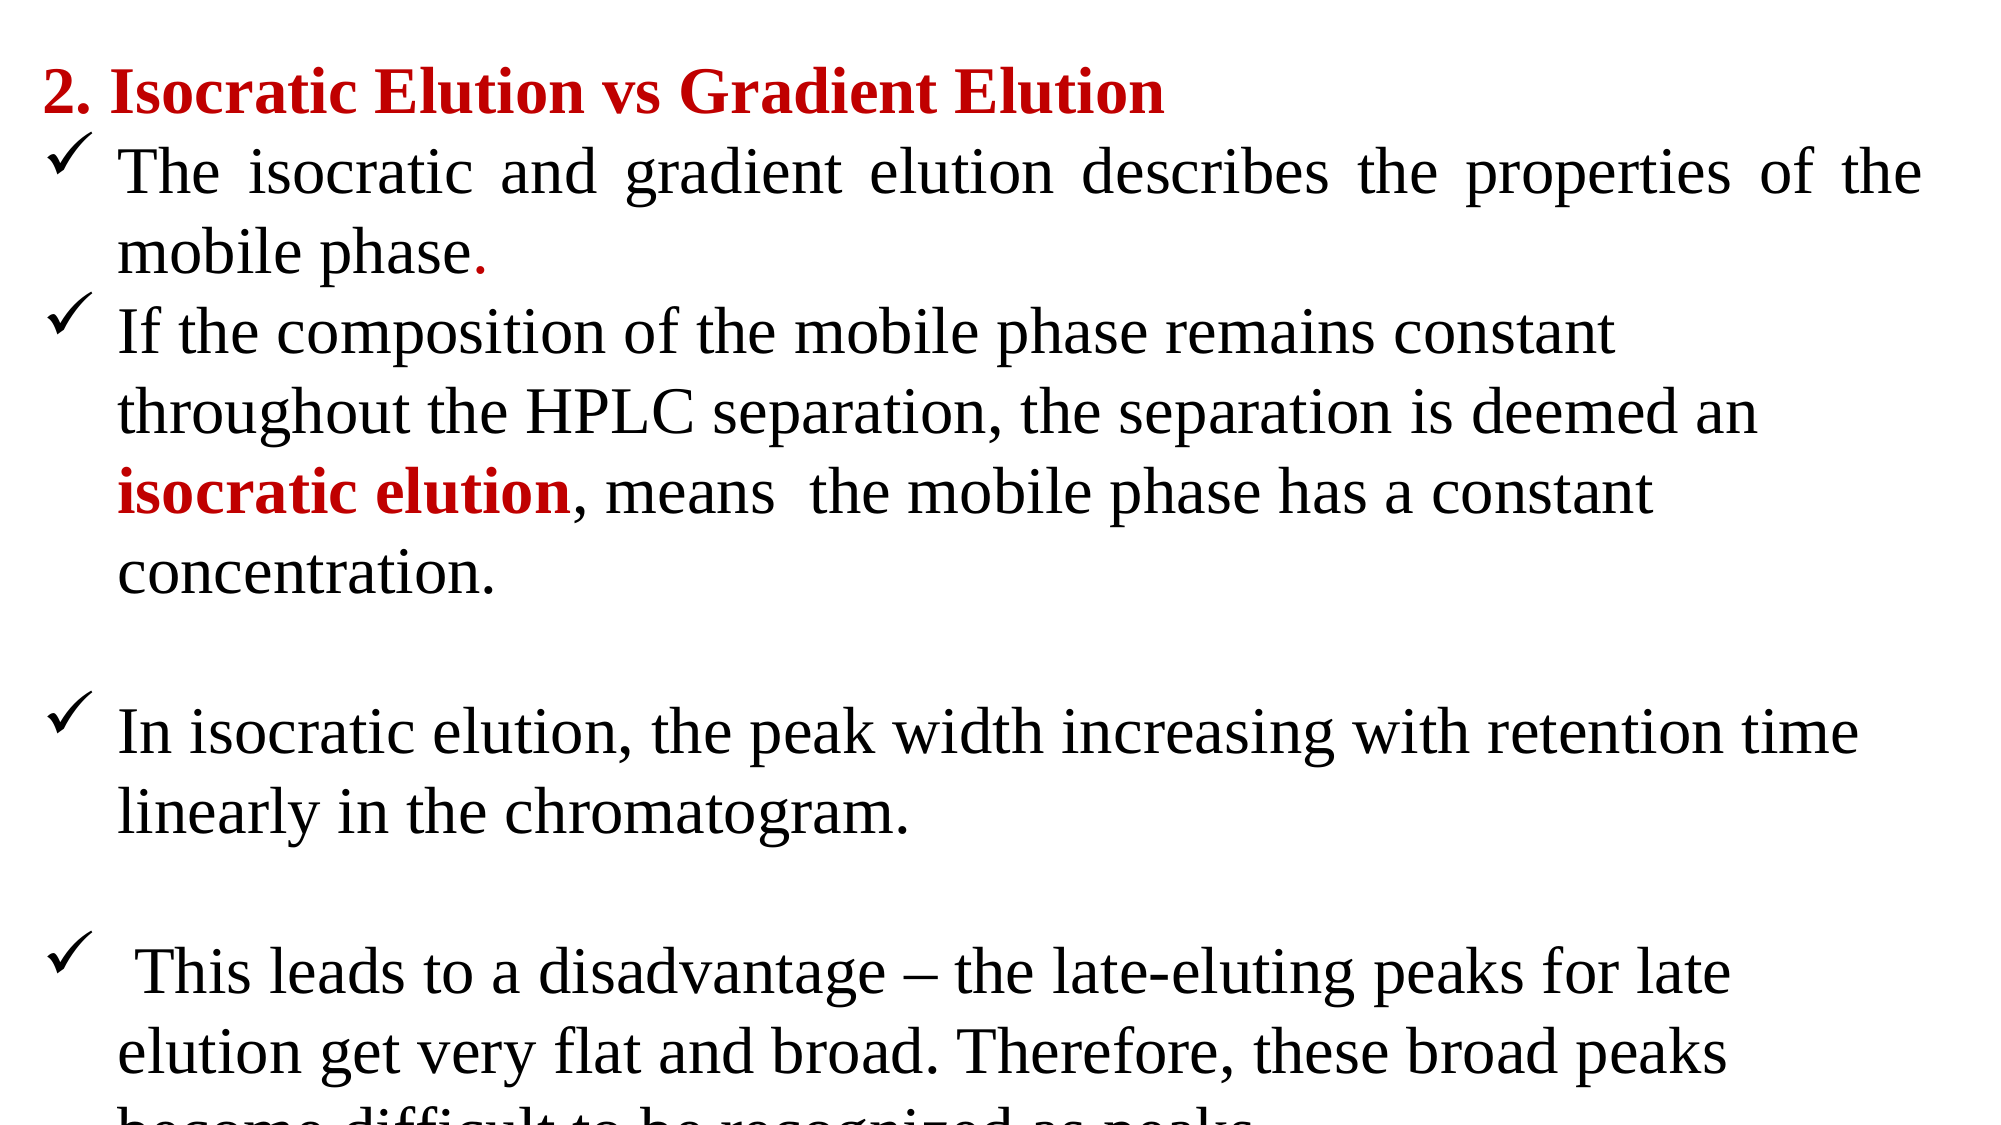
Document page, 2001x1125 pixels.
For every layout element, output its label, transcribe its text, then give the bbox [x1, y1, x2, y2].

text_box 2. Isocratic Elution vs Gradient Elution The isocratic and gradient elution describes the properties of the mobile phase. If the composition of the mobile phase remains constant throughout the HPLC separation, the separation is deemed an isocratic elution, means the mobile phase has a constant concentration. In isocratic elution, the peak width increasing with retention time linearly in the chromatogram. This leads to a disadvantage – the late-eluting peaks for late elution get very flat and broad. Therefore, these broad peaks become difficult to be recognized as peaks. [27, 0, 1942, 1125]
